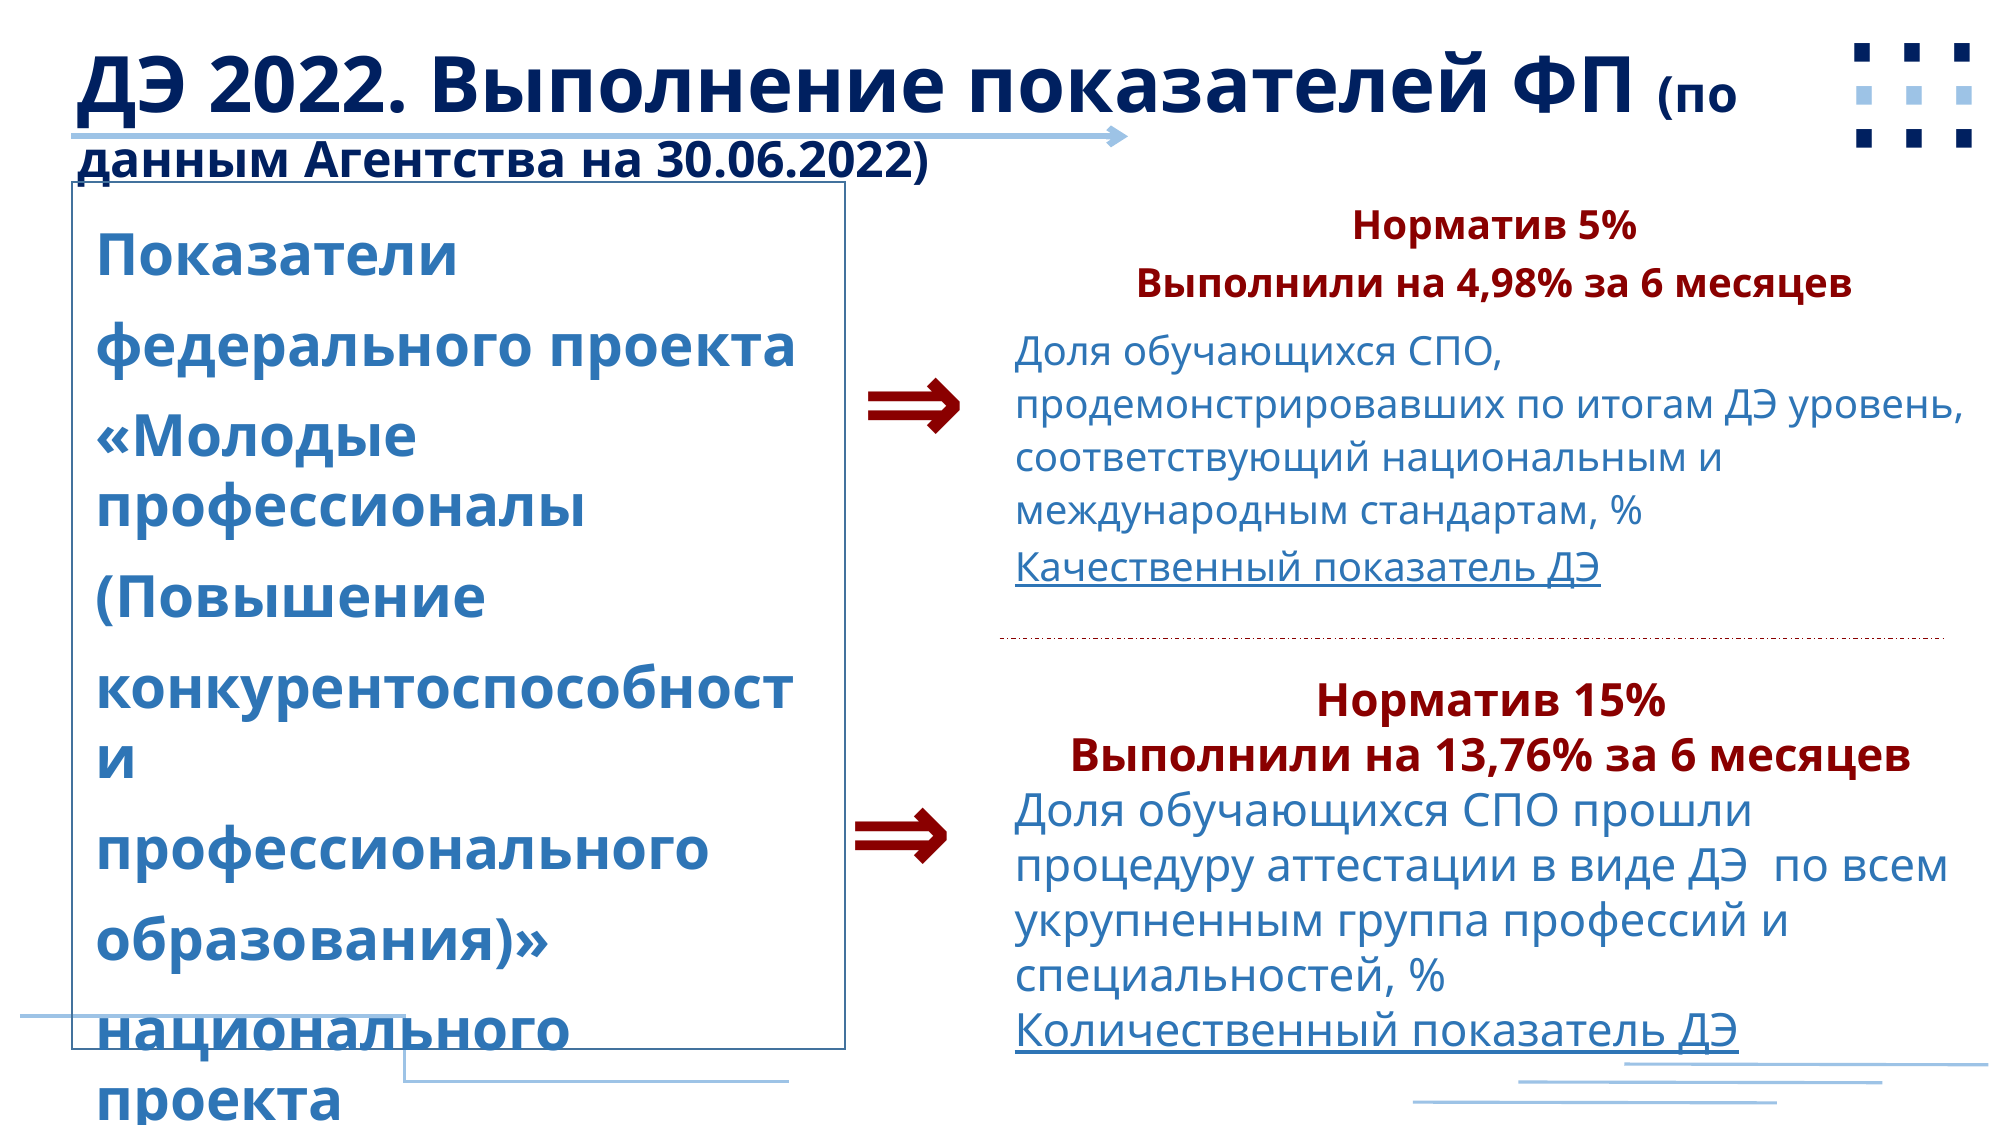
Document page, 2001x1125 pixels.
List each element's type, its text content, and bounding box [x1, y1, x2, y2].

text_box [1832, 0, 1995, 225]
text_box ⇒ [846, 743, 987, 908]
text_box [19, 1015, 790, 1082]
text_box Норматив 15% Выполнили на 13,76% за 6 месяцев Доля обучающихся СПО прошли процедуру аттестации в виде ДЭ по всем укрупненным группа профессий и специальностей, % Количественный показатель ДЭ [999, 663, 1994, 1064]
text_box [71, 181, 846, 1015]
text_box [790, 1019, 846, 1050]
text_box ДЭ 2022. Выполнение показателей ФП (по данным Агентства на 30.06.2022) [62, 26, 1832, 349]
text_box Показатели федерального проекта «Молодые профессионалы (Повышение конкурентоспособности профессионального образования)» национального проекта "Образование" [80, 209, 846, 1019]
text_box ⇒ [846, 313, 1000, 479]
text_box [1417, 1027, 1984, 1125]
list Норматив 5% Выполнили на 4,98% за 6 месяцев Доля обучающихся СПО, продемонстрировавших по итогам ДЭ уровень, соответствующий национальным и международным стандартам, % Качественный показатель ДЭ [999, 197, 2000, 600]
